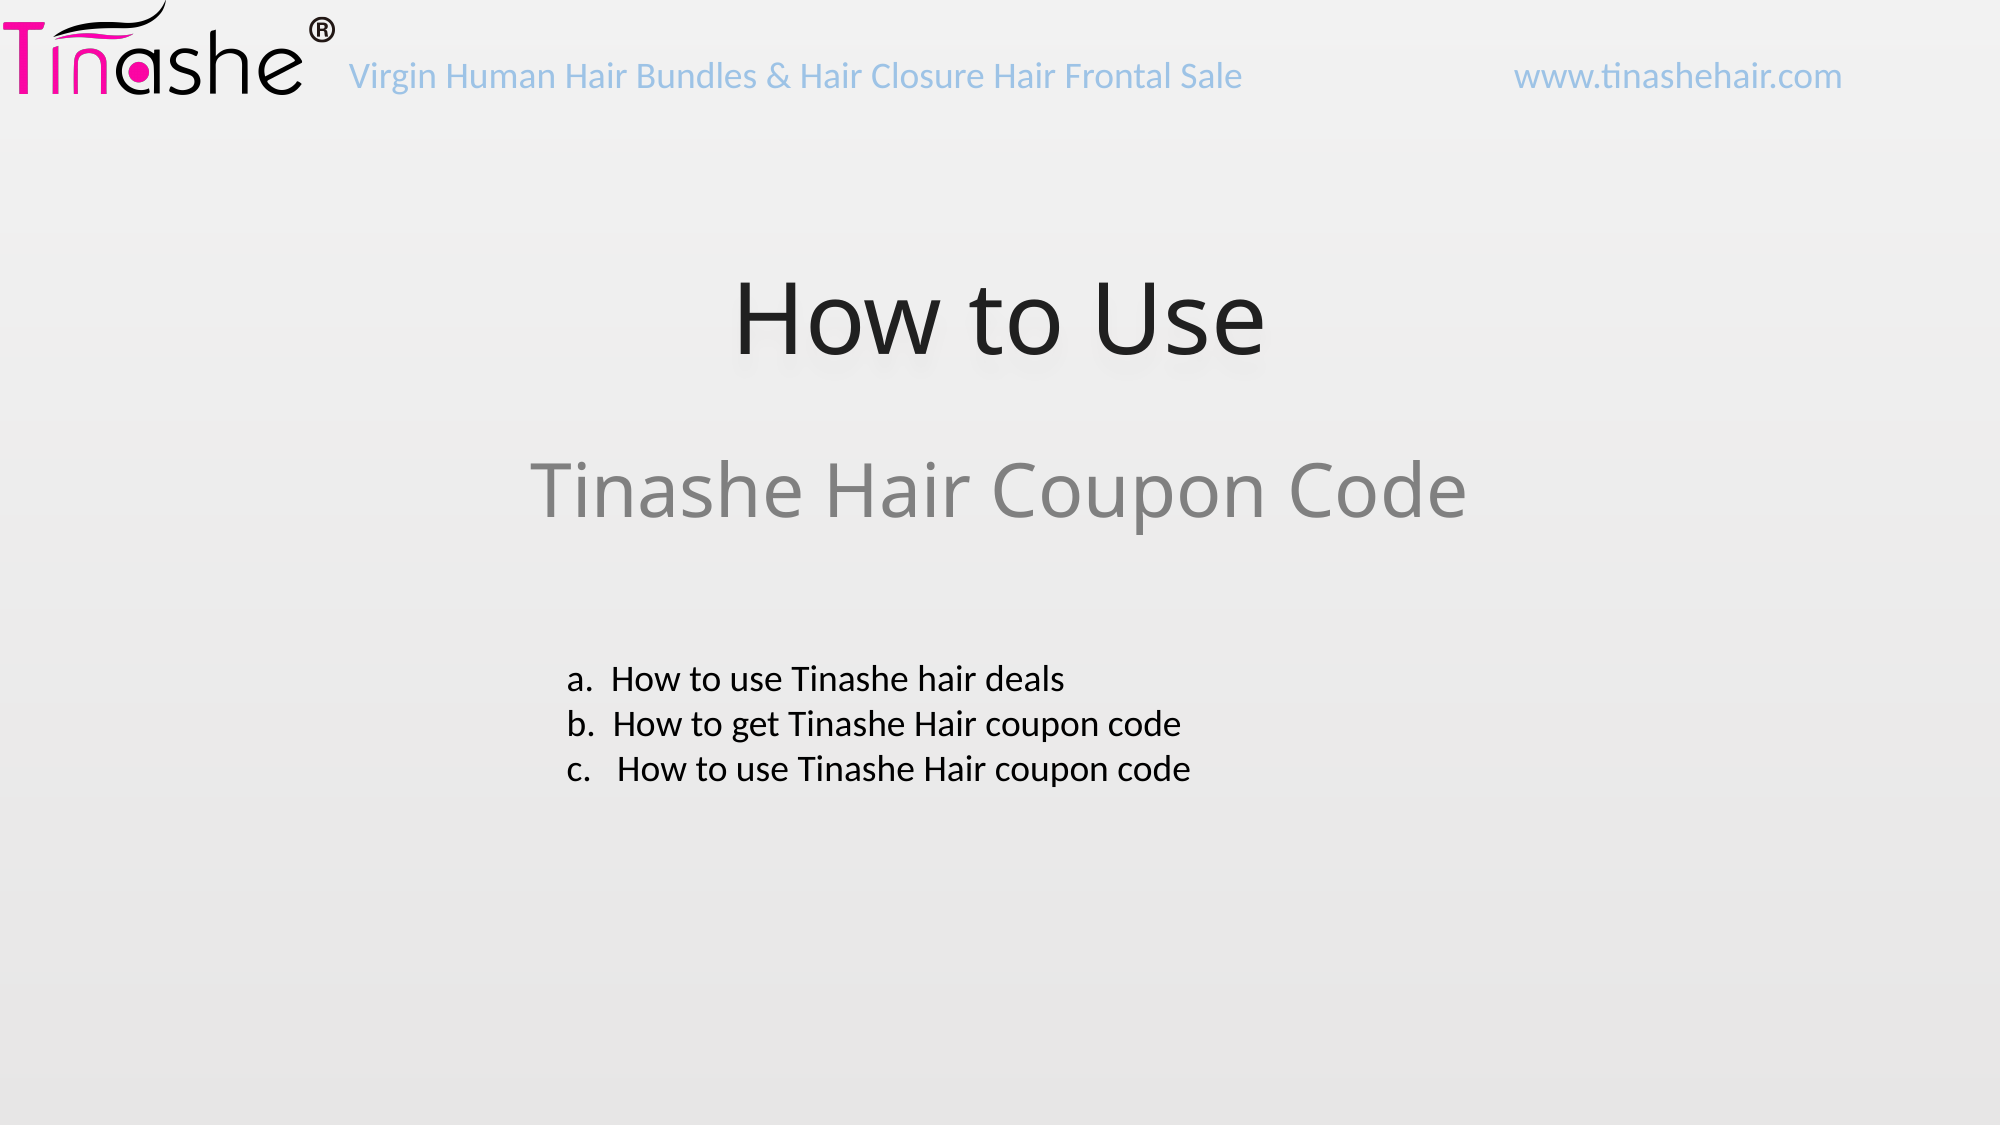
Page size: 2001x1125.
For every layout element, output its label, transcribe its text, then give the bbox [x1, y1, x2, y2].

picture [0, 0, 335, 99]
subtitle Tinashe Hair Coupon Code [137, 416, 1863, 554]
text_box a. How to use Tinashe hair deals b. How to get Tinashe Hair coupon code c. How to use Tinashe Hair coupon code [551, 646, 1468, 797]
title How to Use [137, 184, 1863, 385]
